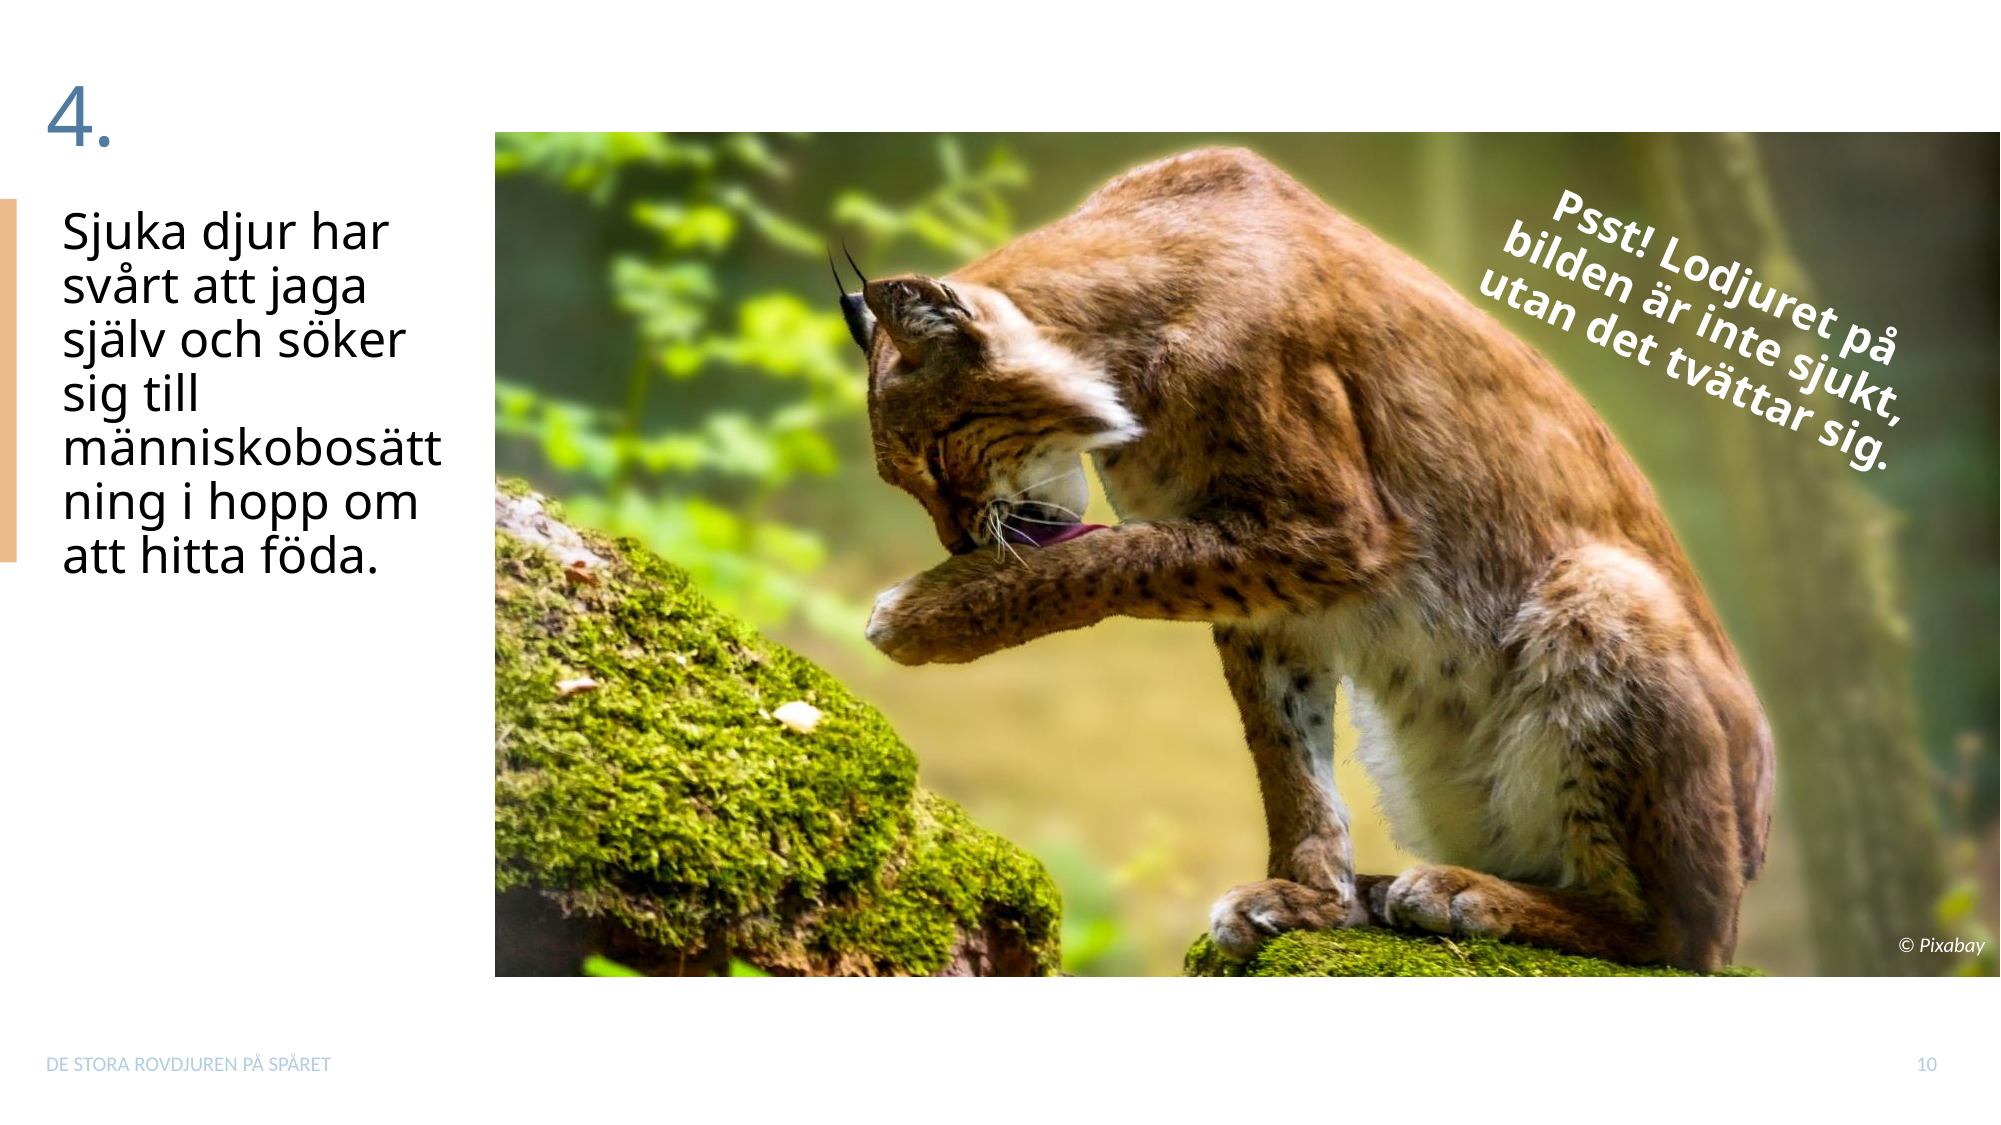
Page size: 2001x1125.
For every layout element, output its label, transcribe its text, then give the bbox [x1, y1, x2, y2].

picture [495, 132, 2000, 977]
title 4. [31, 59, 2000, 179]
slide_number 10 [1502, 1042, 1953, 1103]
list Sjuka djur har svårt att jaga själv och söker sig till människobosättning i hopp om att hitta föda. [47, 199, 475, 977]
text_box [0, 198, 18, 563]
footer DE STORA ROVDJUREN PÅ SPÅRET [31, 1042, 707, 1103]
